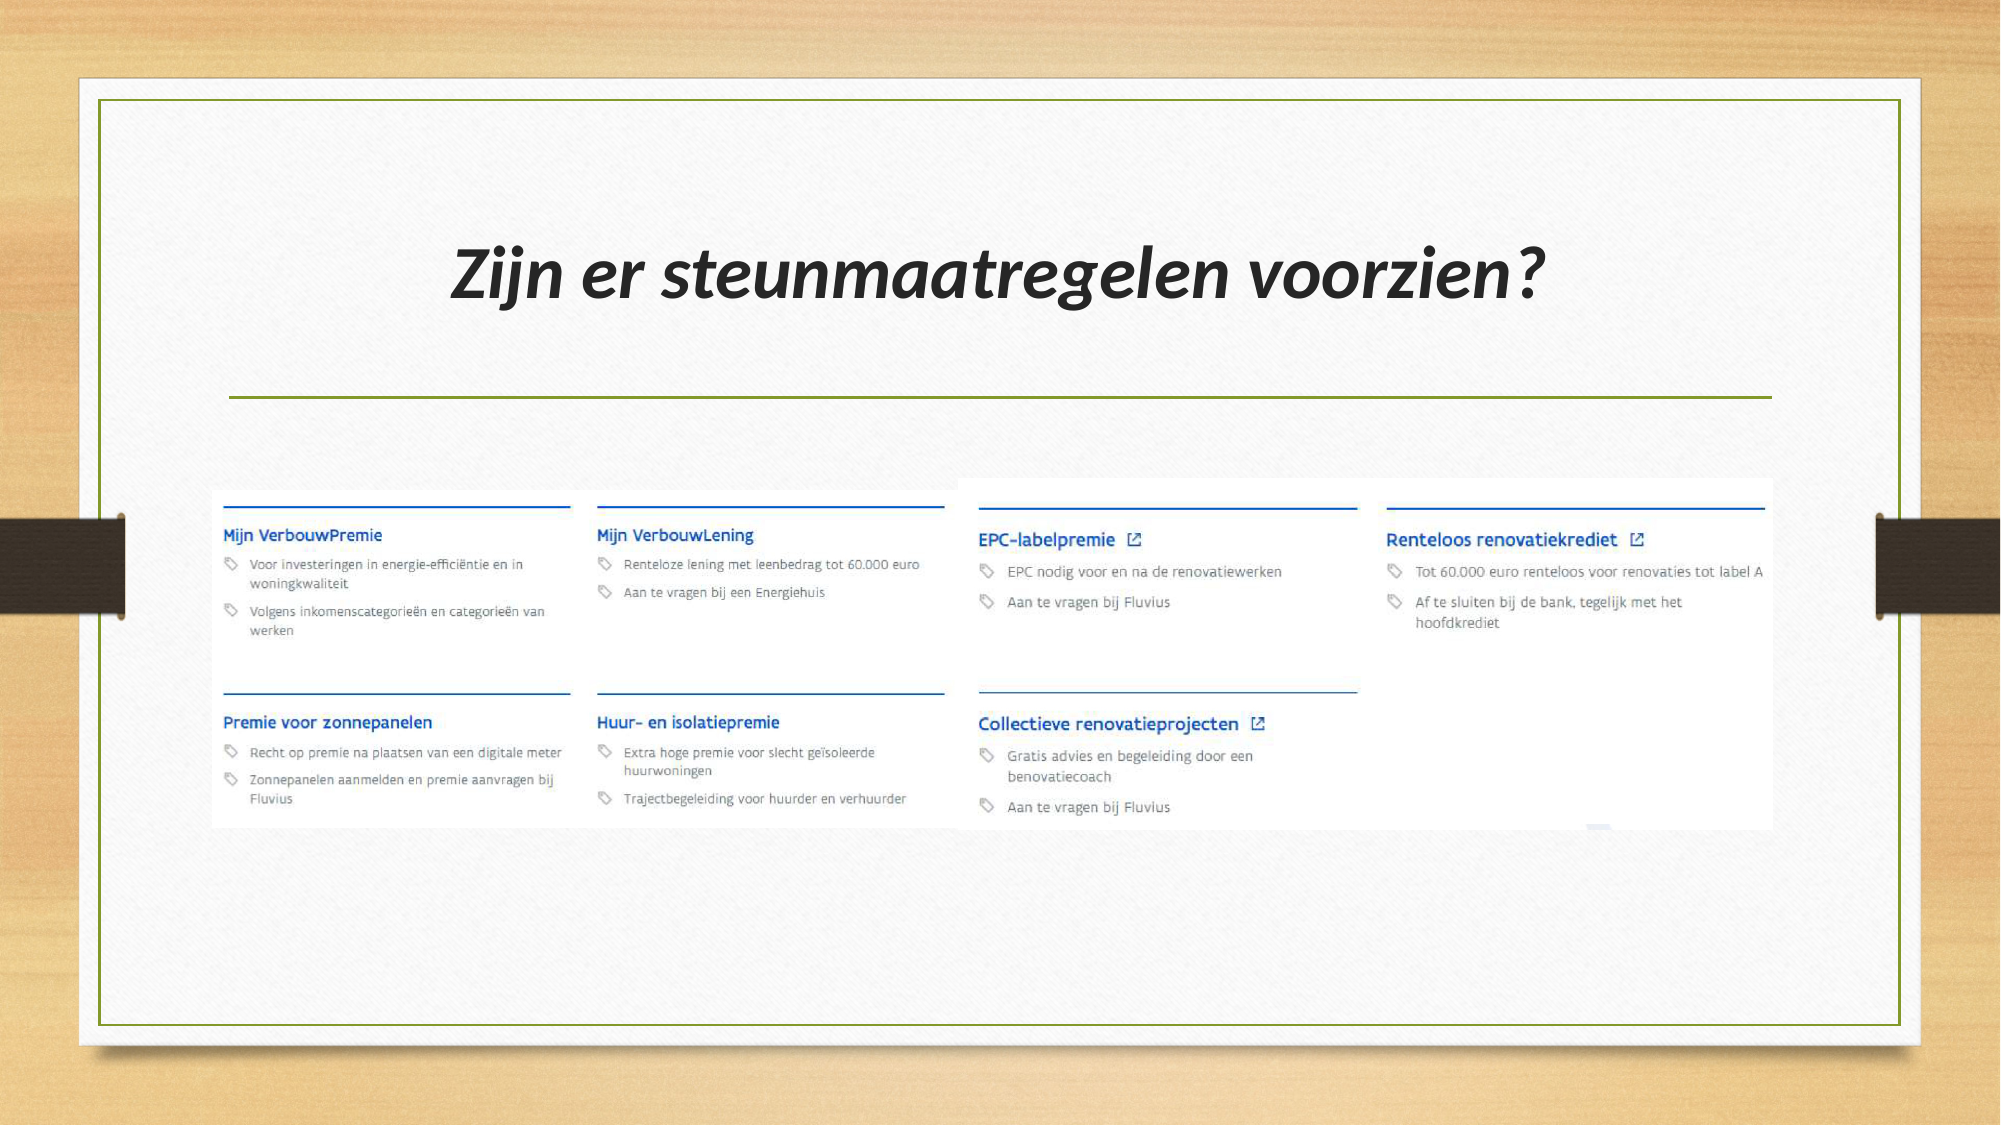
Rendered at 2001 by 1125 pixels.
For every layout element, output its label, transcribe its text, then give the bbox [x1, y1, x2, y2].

picture [0, 0, 2001, 1125]
title Zijn er steunmaatregelen voorzien? [212, 161, 1788, 375]
